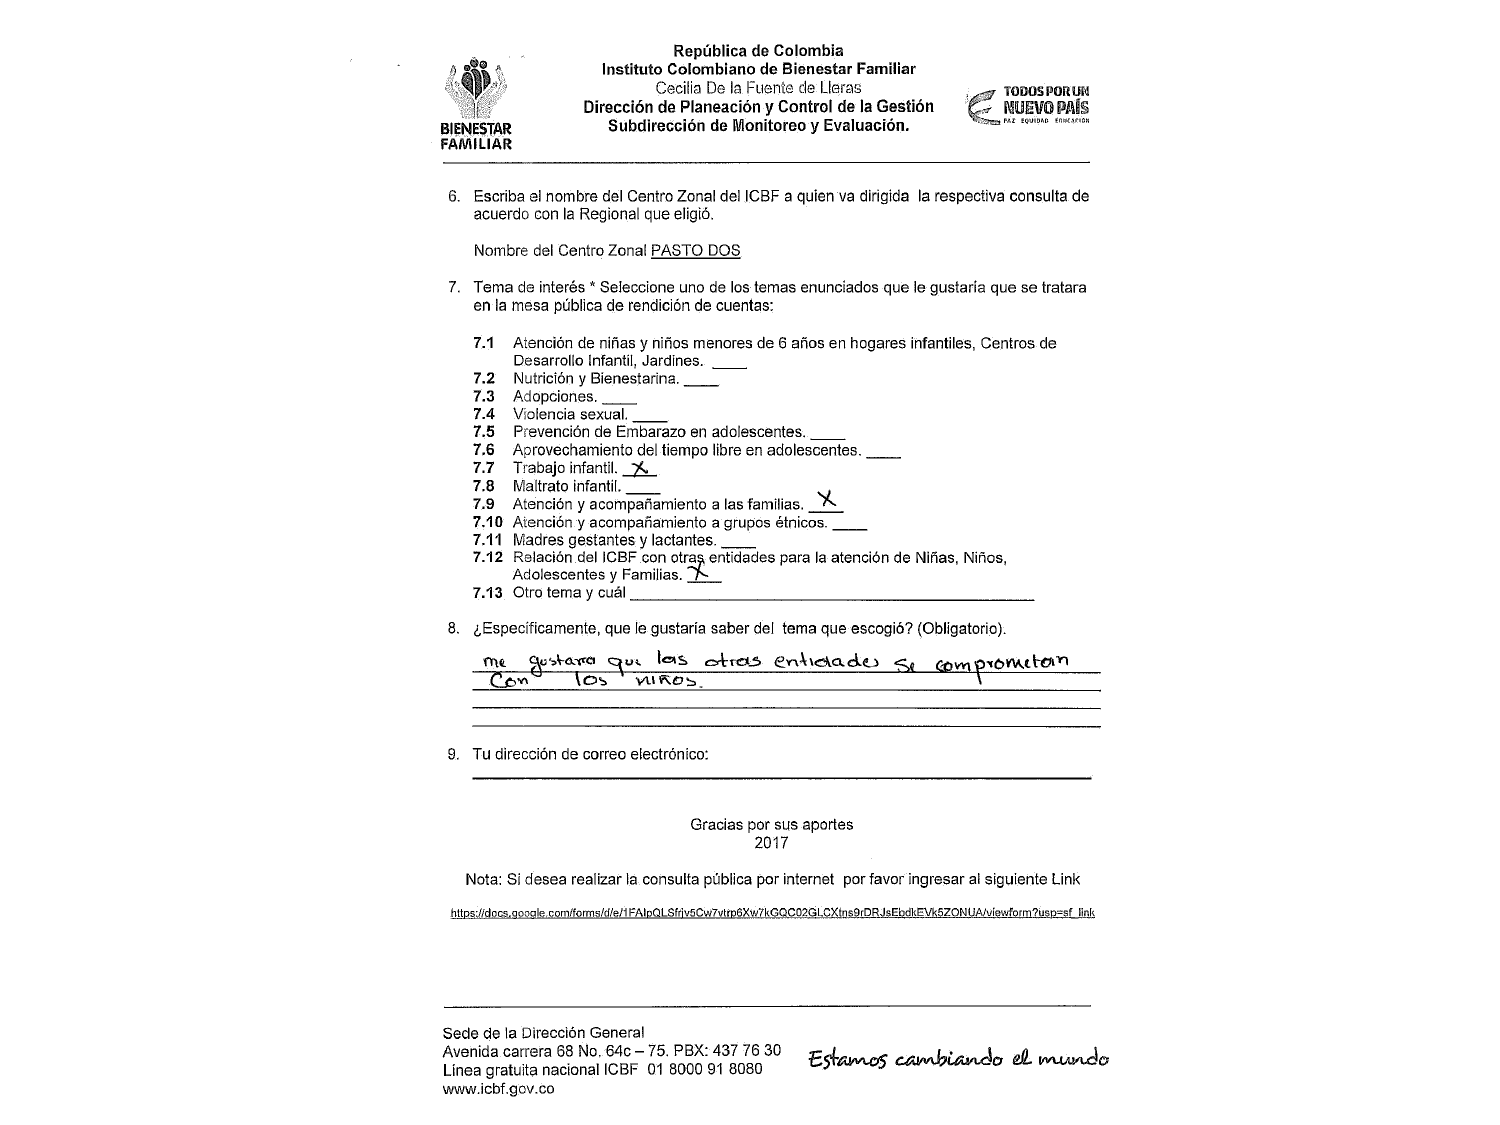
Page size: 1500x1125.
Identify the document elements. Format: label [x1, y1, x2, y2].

text_box [315, 0, 1185, 1125]
